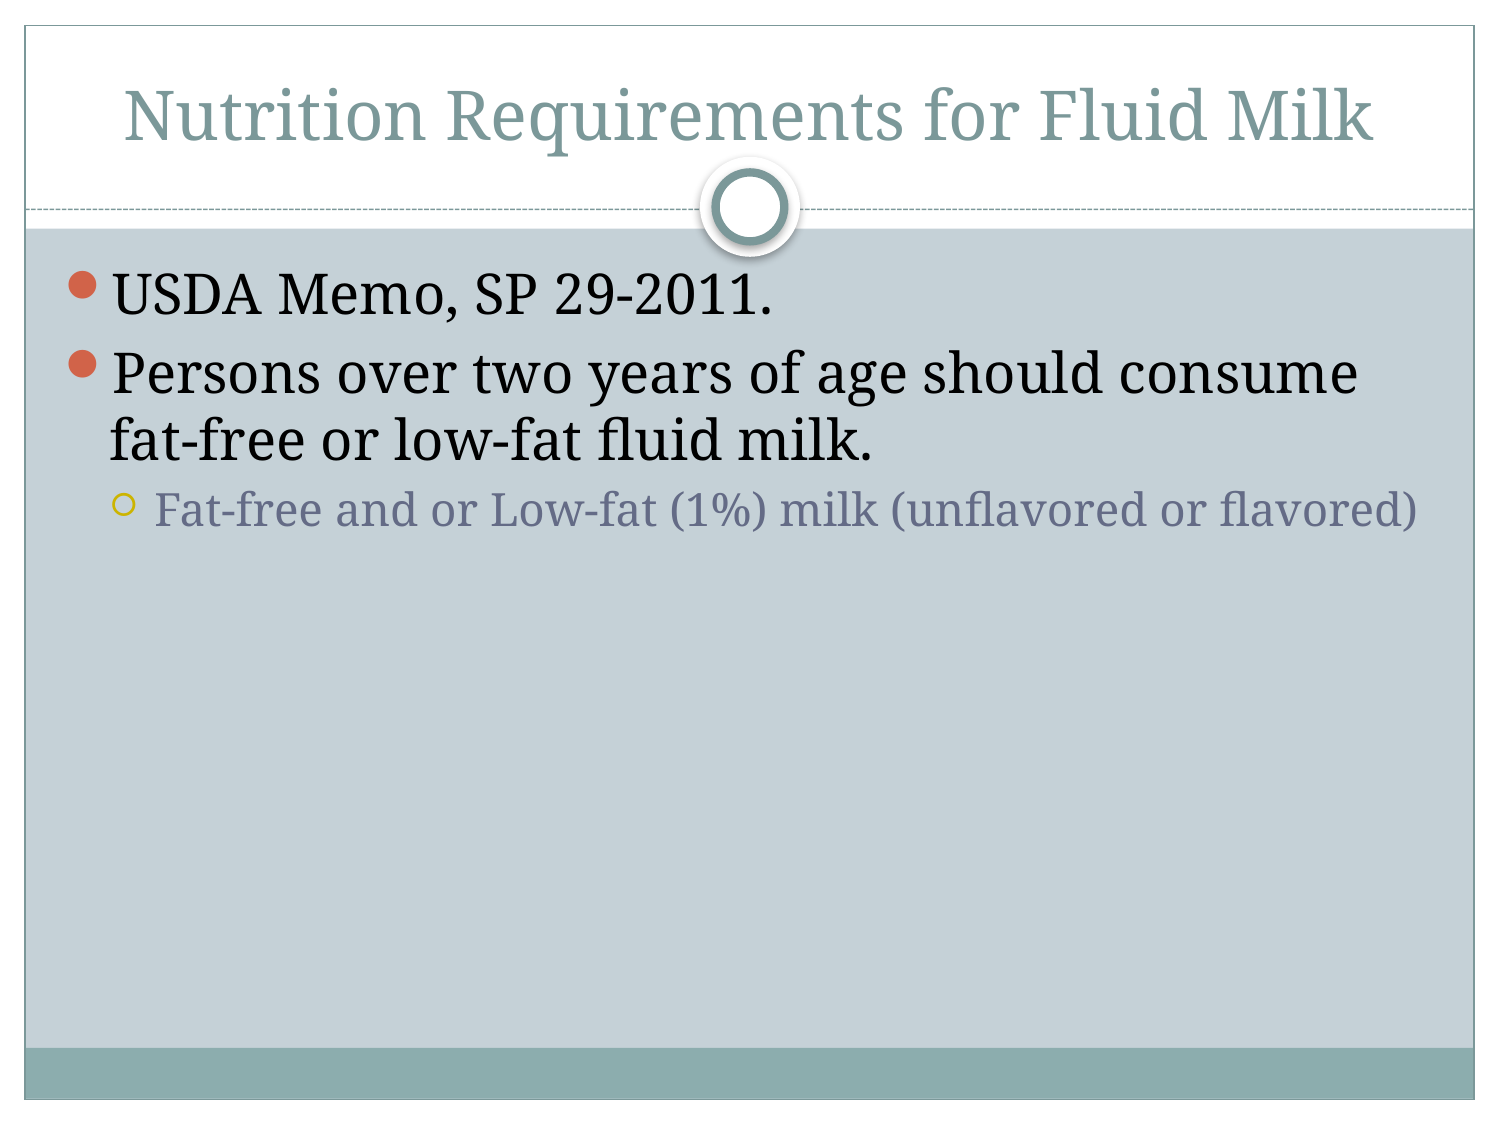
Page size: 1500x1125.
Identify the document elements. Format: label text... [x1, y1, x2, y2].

list USDA Memo, SP 29-2011. Persons over two years of age should consume fat-free or low-fat fluid milk. Fat-free and or Low-fat (1%) milk (unflavored or flavored) [49, 250, 1445, 1001]
title Nutrition Requirements for Fluid Milk [49, 37, 1450, 162]
